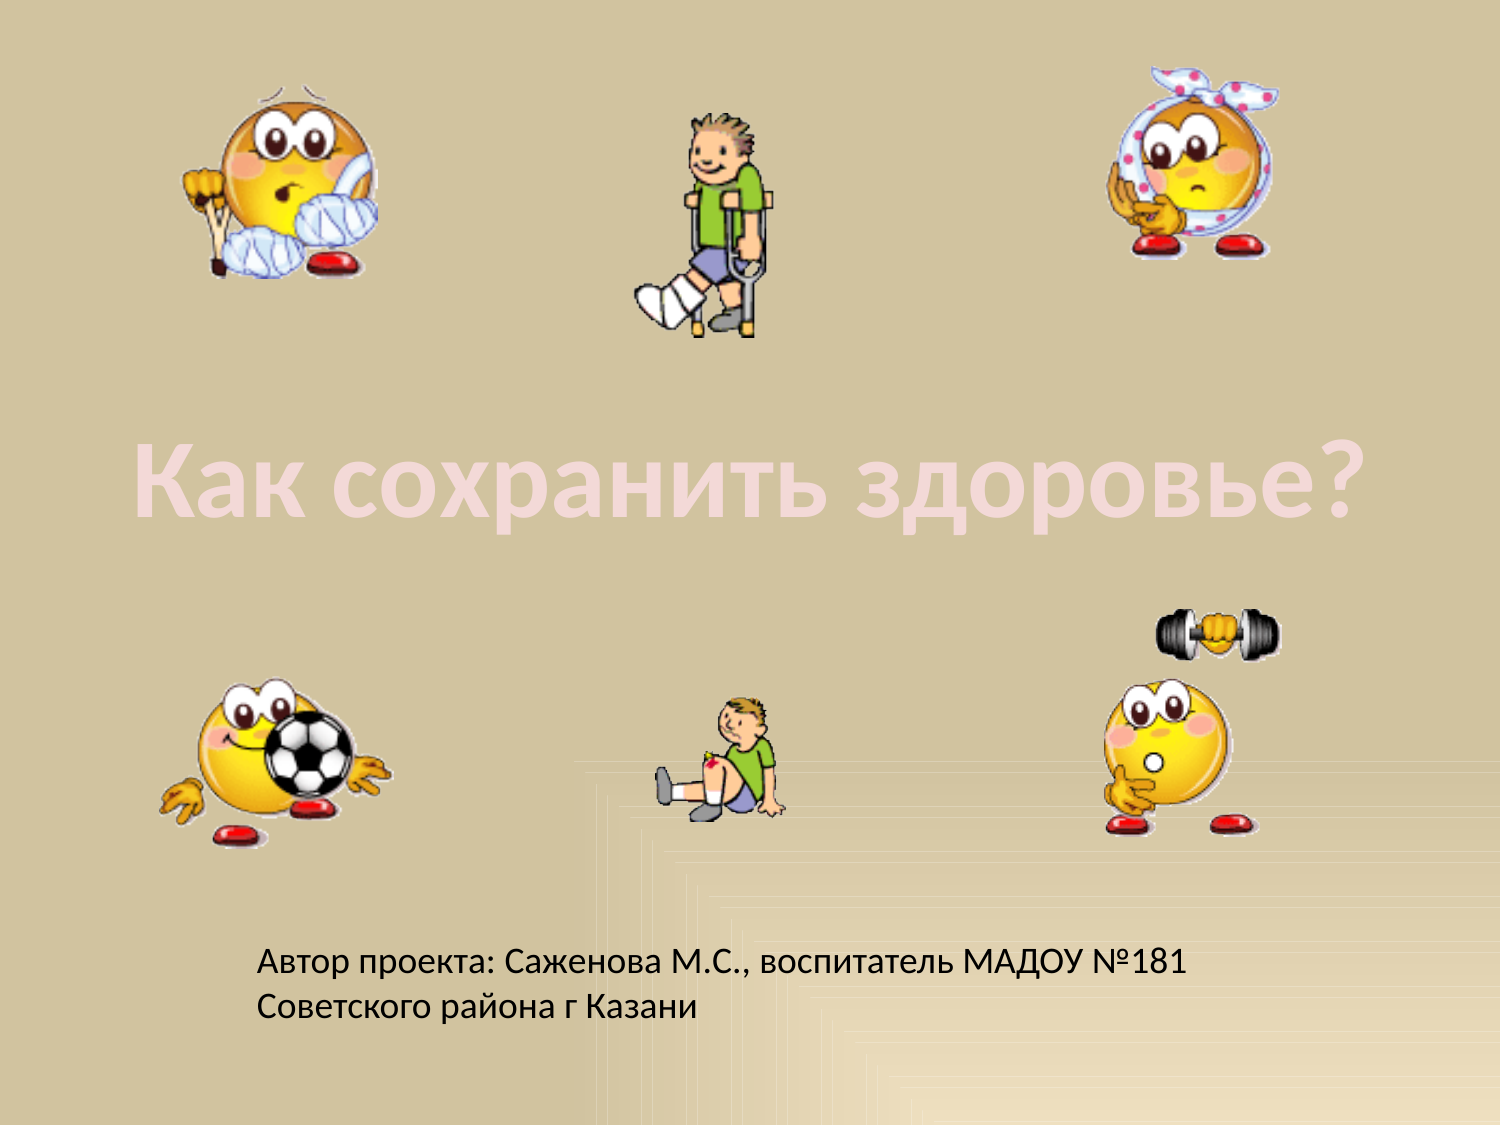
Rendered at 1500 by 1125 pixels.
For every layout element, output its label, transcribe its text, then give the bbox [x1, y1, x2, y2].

text_box Как сохранить здоровье? [112, 397, 1390, 548]
picture [1104, 66, 1282, 260]
picture [1104, 609, 1282, 837]
picture [625, 113, 784, 339]
picture [655, 680, 786, 822]
text_box Автор проекта: Саженова М.С., воспитатель МАДОУ №181 Советского района г Казани [242, 928, 1329, 1034]
picture [147, 77, 378, 279]
picture [159, 644, 394, 850]
